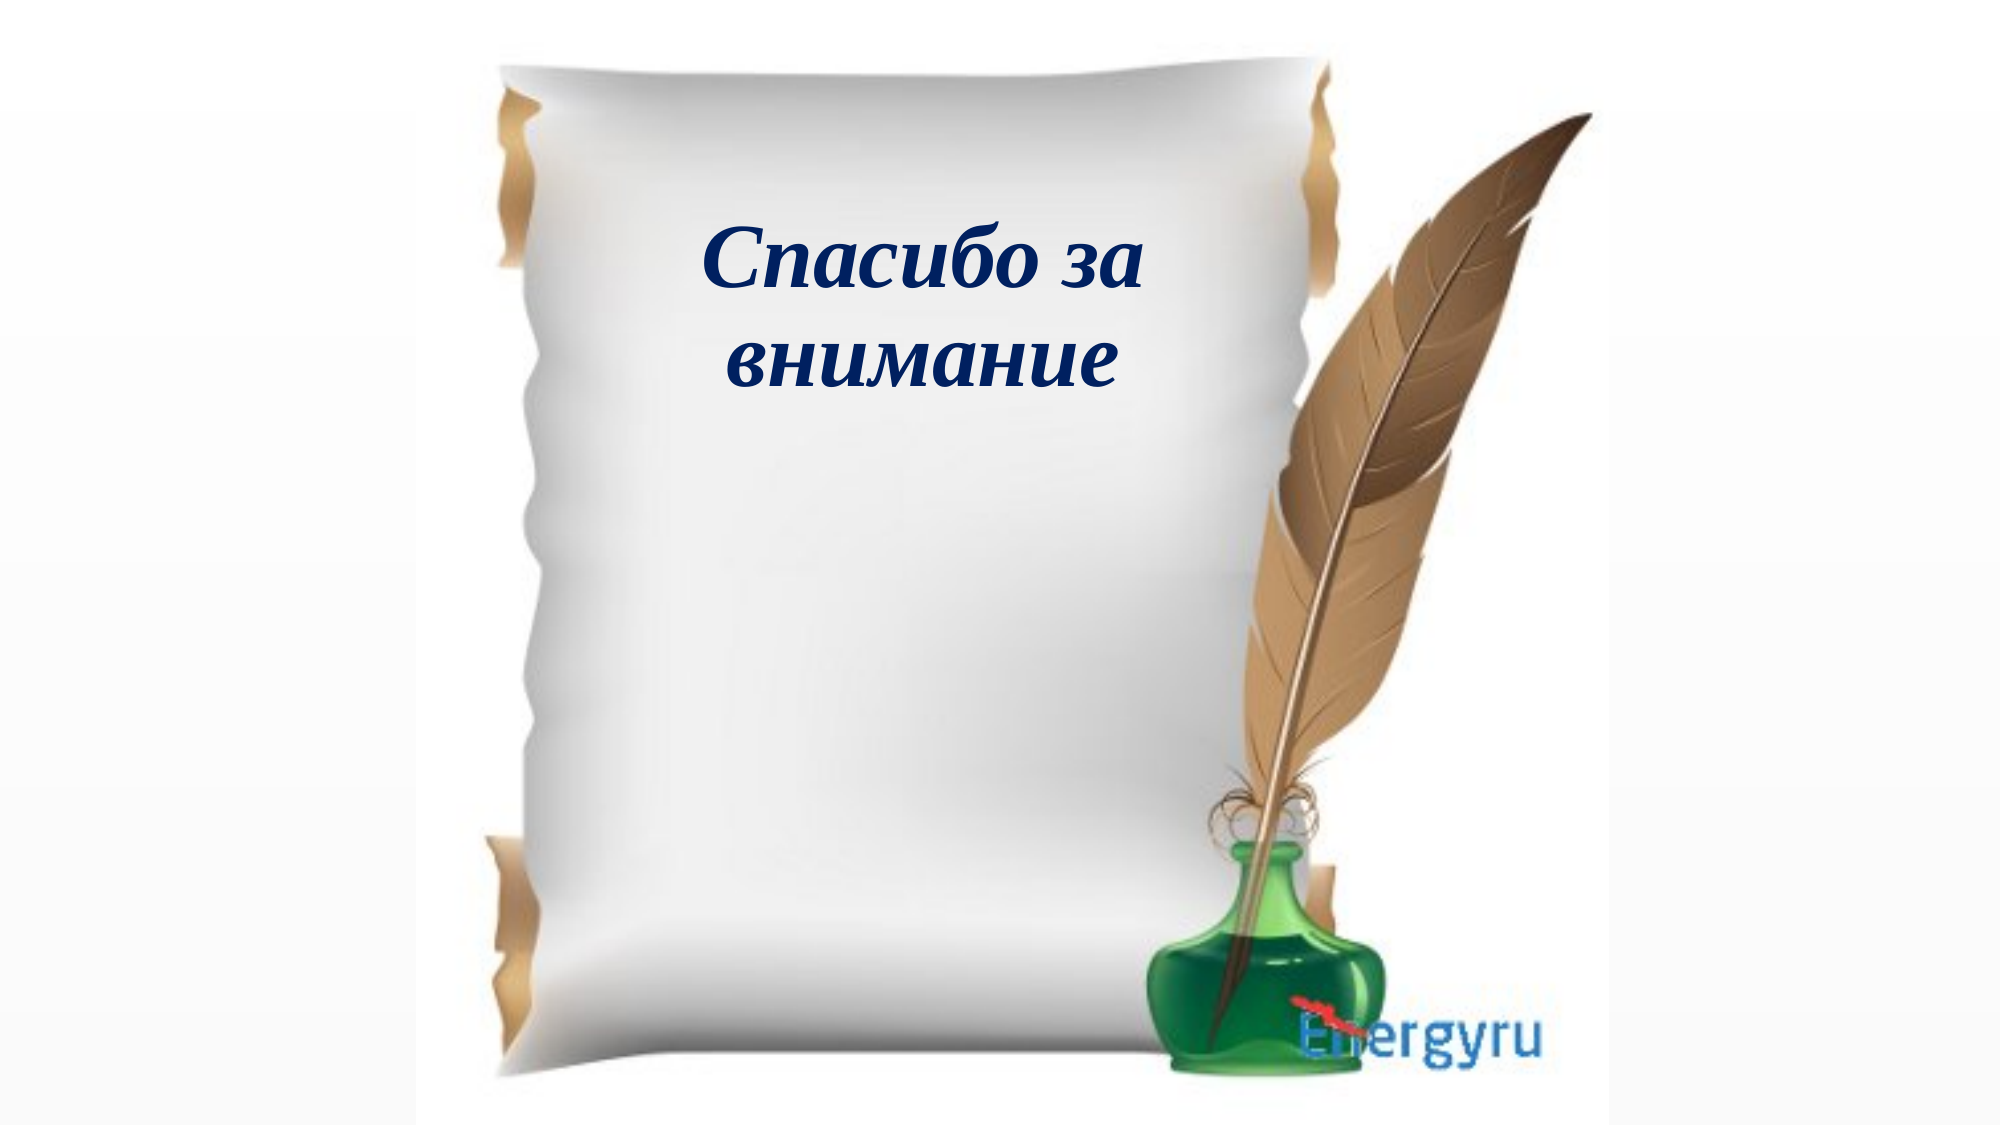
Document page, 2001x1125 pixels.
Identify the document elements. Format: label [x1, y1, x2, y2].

list [416, 0, 1609, 1125]
